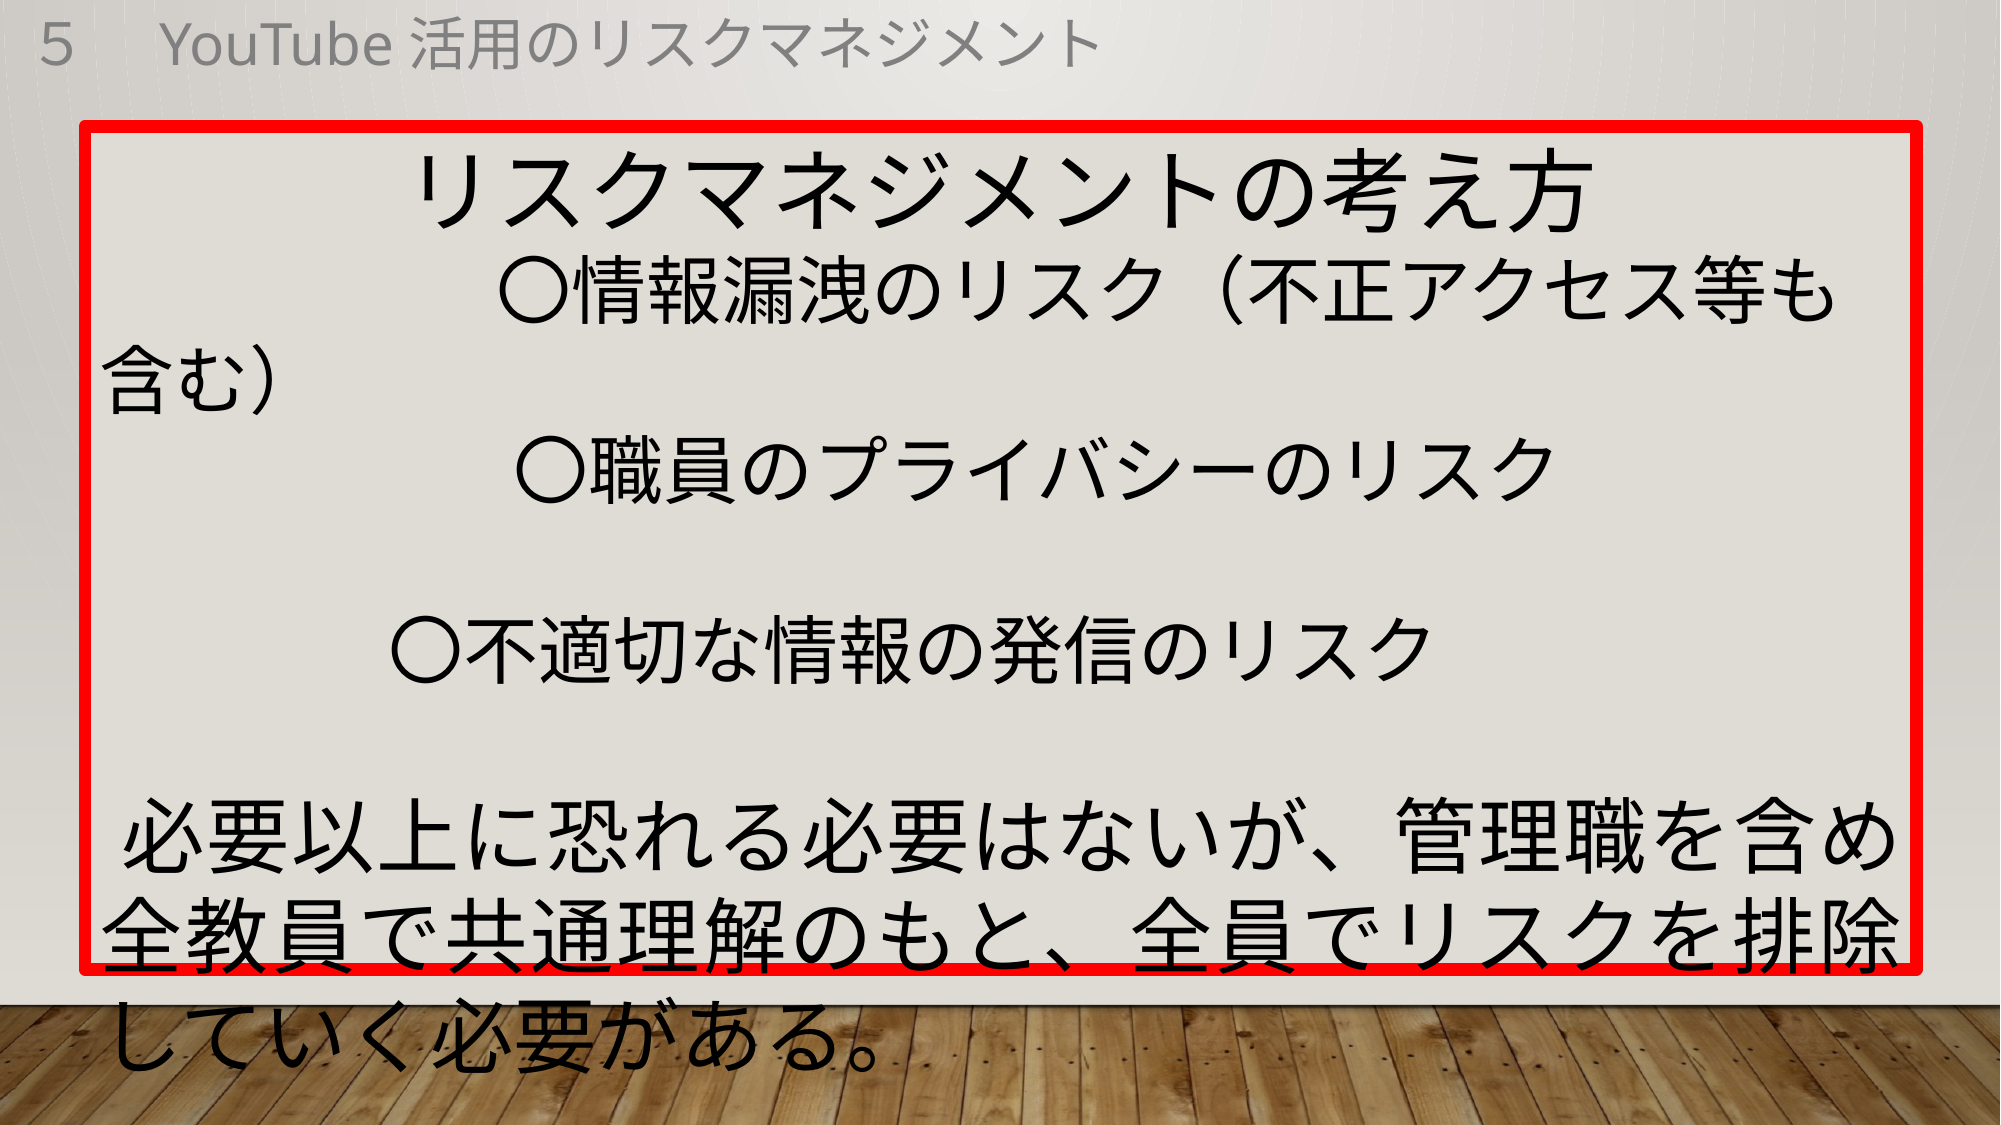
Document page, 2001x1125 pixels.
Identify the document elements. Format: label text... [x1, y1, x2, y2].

text_box ５ YouTube活用のリスクマネジメント [13, 0, 1137, 85]
picture [0, 1005, 2000, 1125]
text_box リスクマネジメントの考え方 〇情報漏洩のリスク（不正アクセス等も含む） 〇職員のプライバシーのリスク 〇不適切な情報の発信のリスク 必要以上に恐れる必要はないが、管理職を含め全教員で共通理解のもと、全員でリスクを排除していく必要がある。 [84, 125, 1918, 971]
